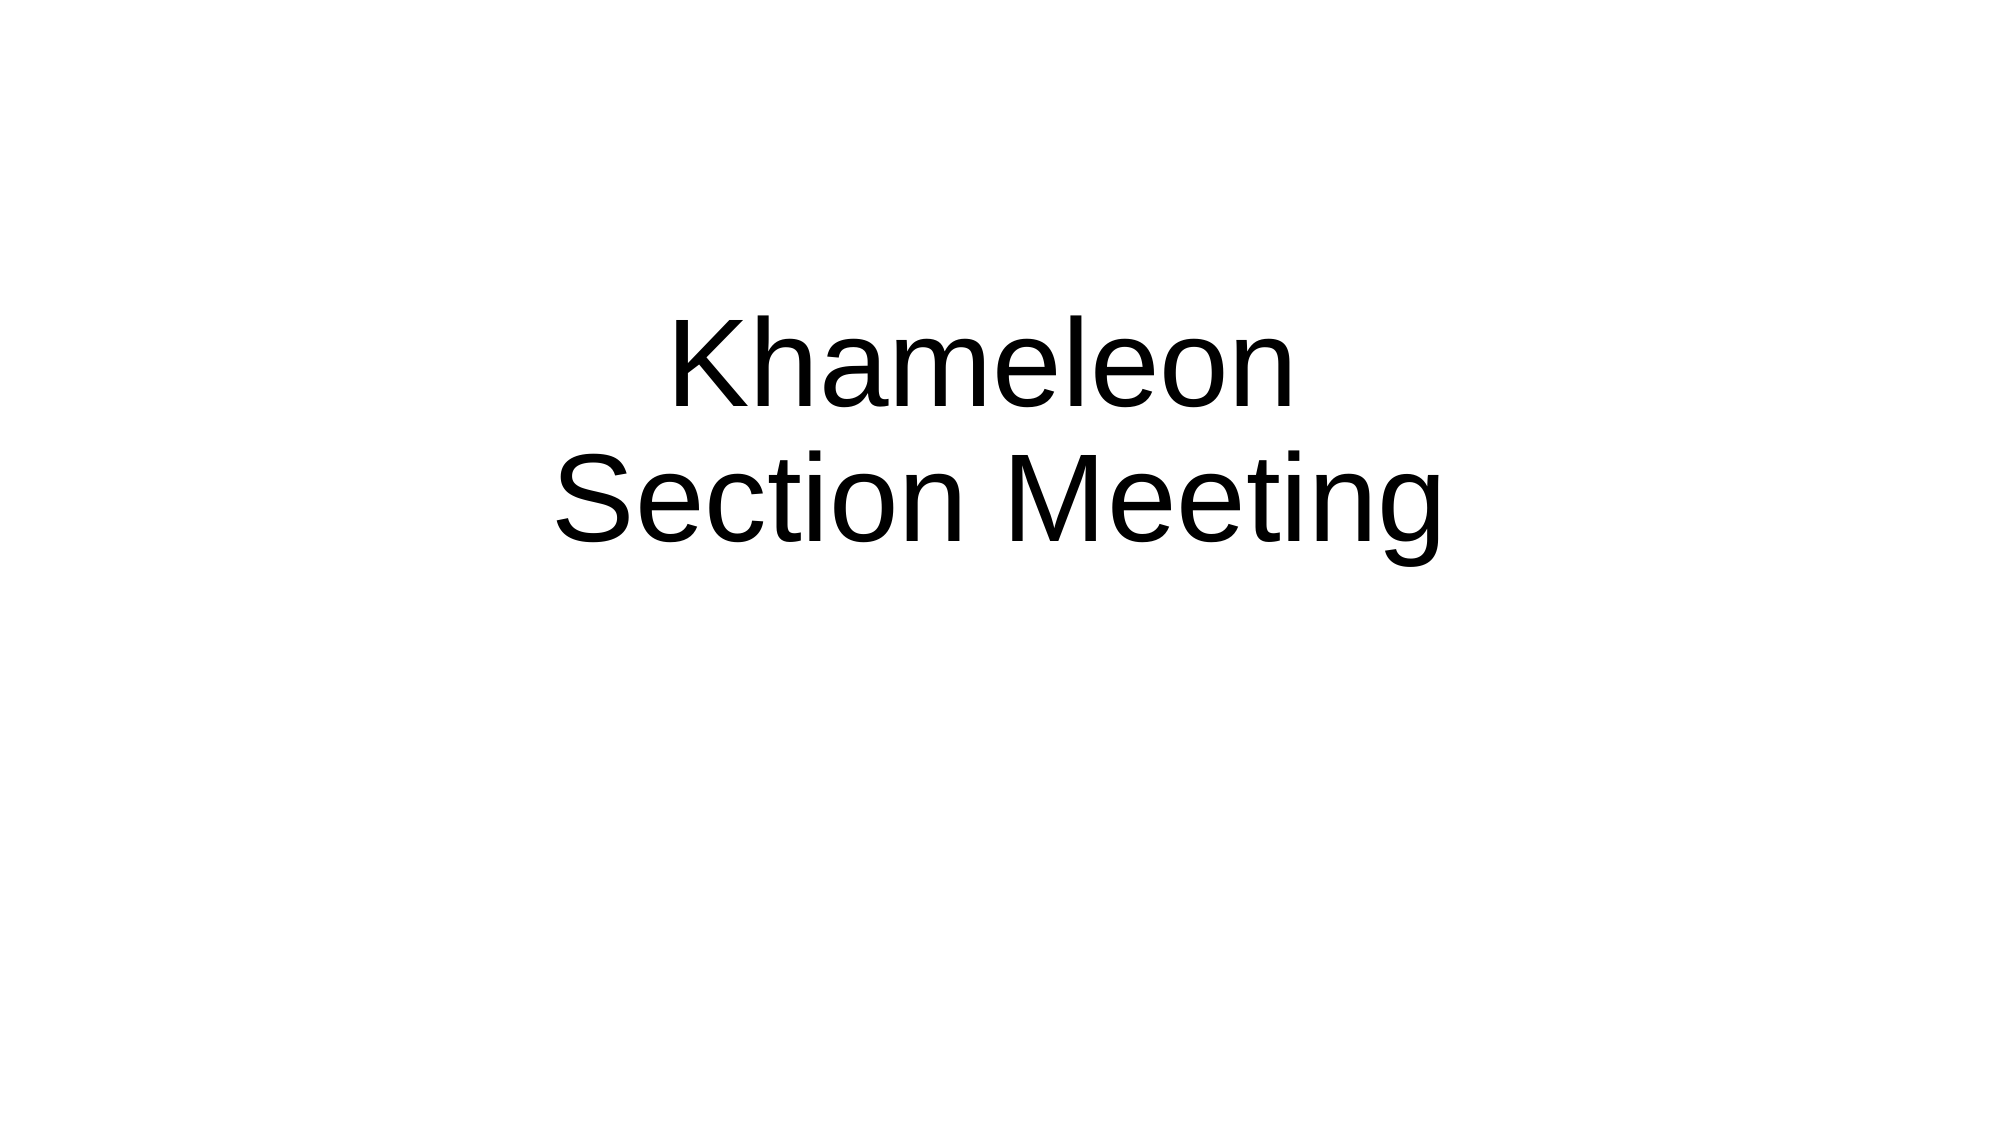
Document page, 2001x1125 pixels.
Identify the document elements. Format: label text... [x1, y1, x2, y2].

title Khameleon Section Meeting [249, 184, 1750, 576]
